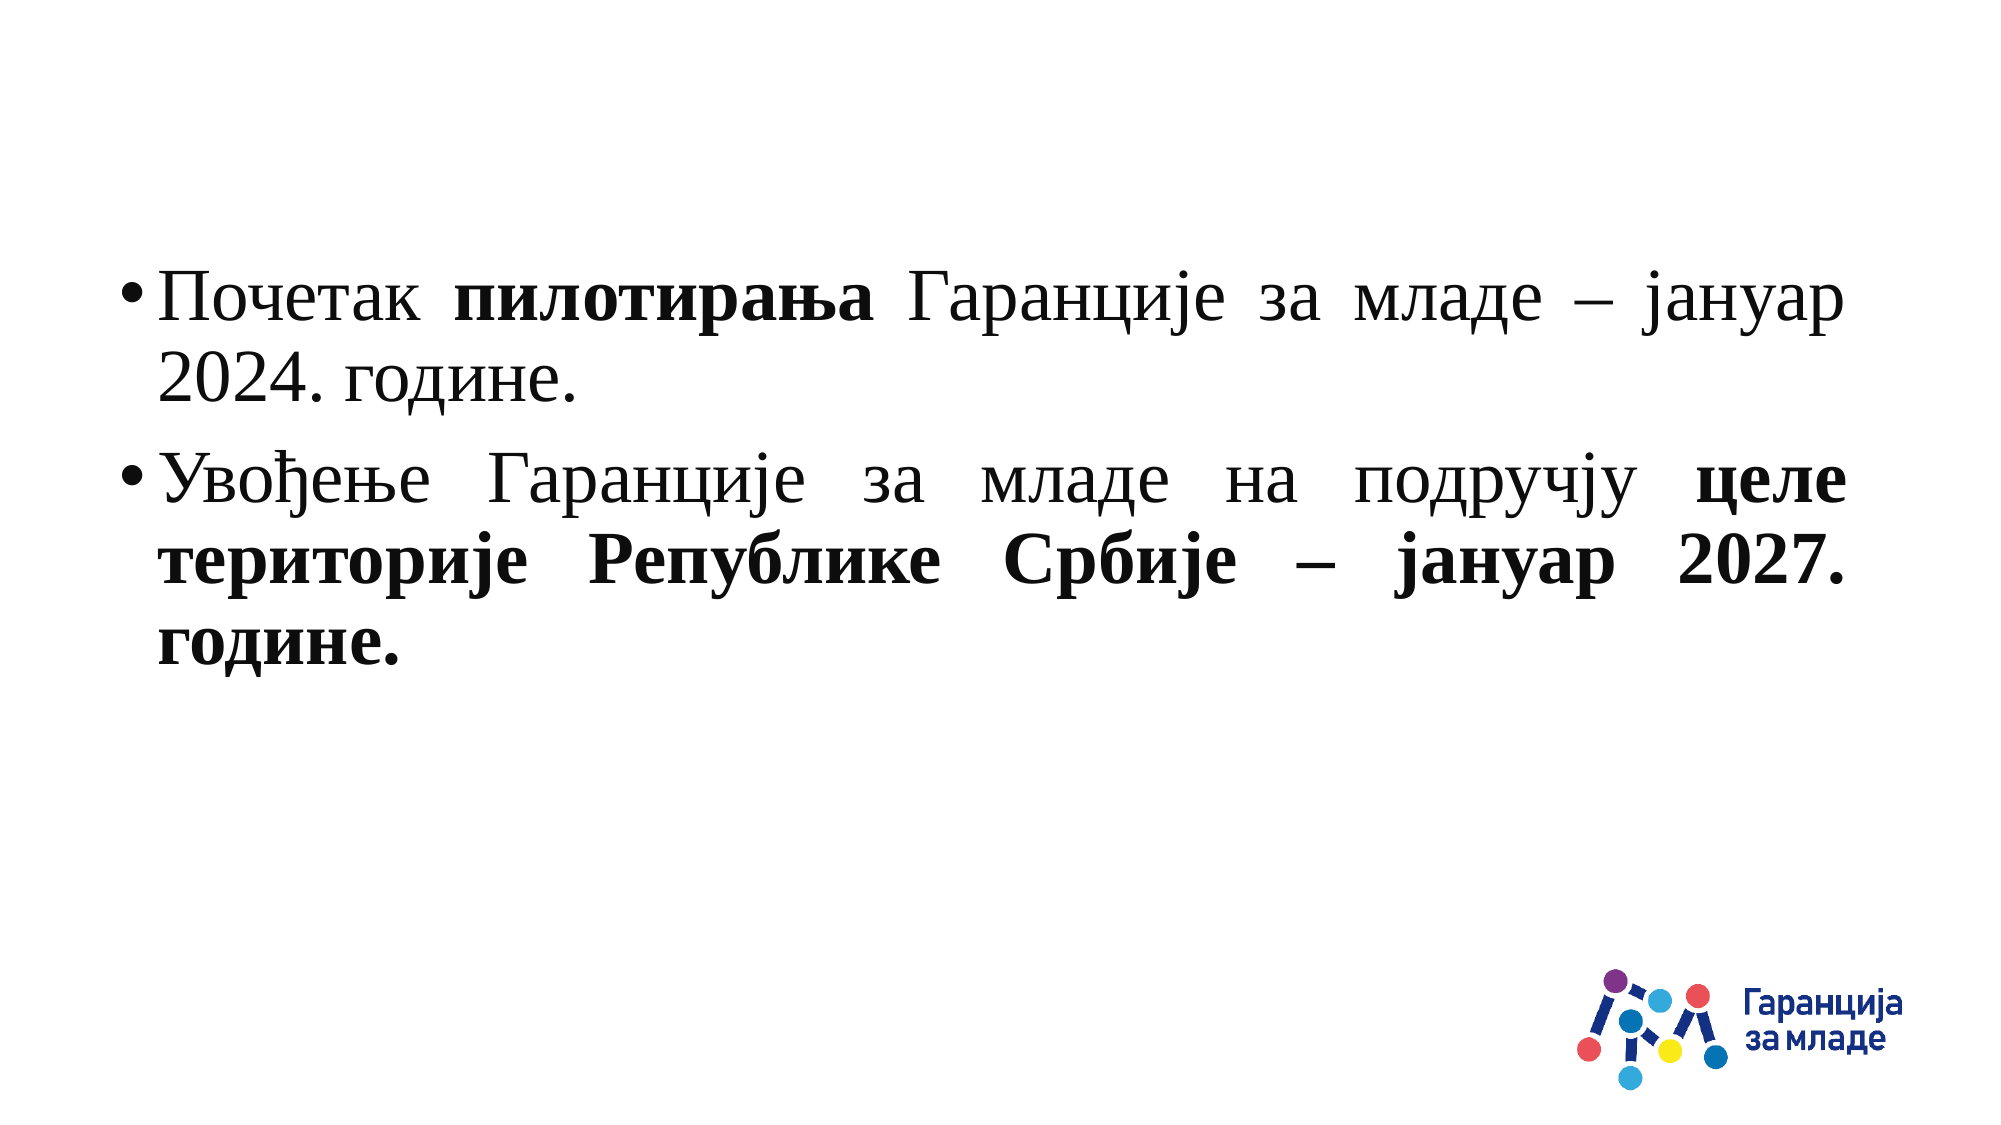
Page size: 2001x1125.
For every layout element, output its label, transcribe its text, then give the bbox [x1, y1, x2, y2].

list Почетак пилотирања Гаранције за младе – јануар 2024. године. Увођење Гаранције за младе на подручју целе територије Републике Србије – јануар 2027. године. [104, 146, 1863, 913]
picture [1558, 946, 1924, 1110]
